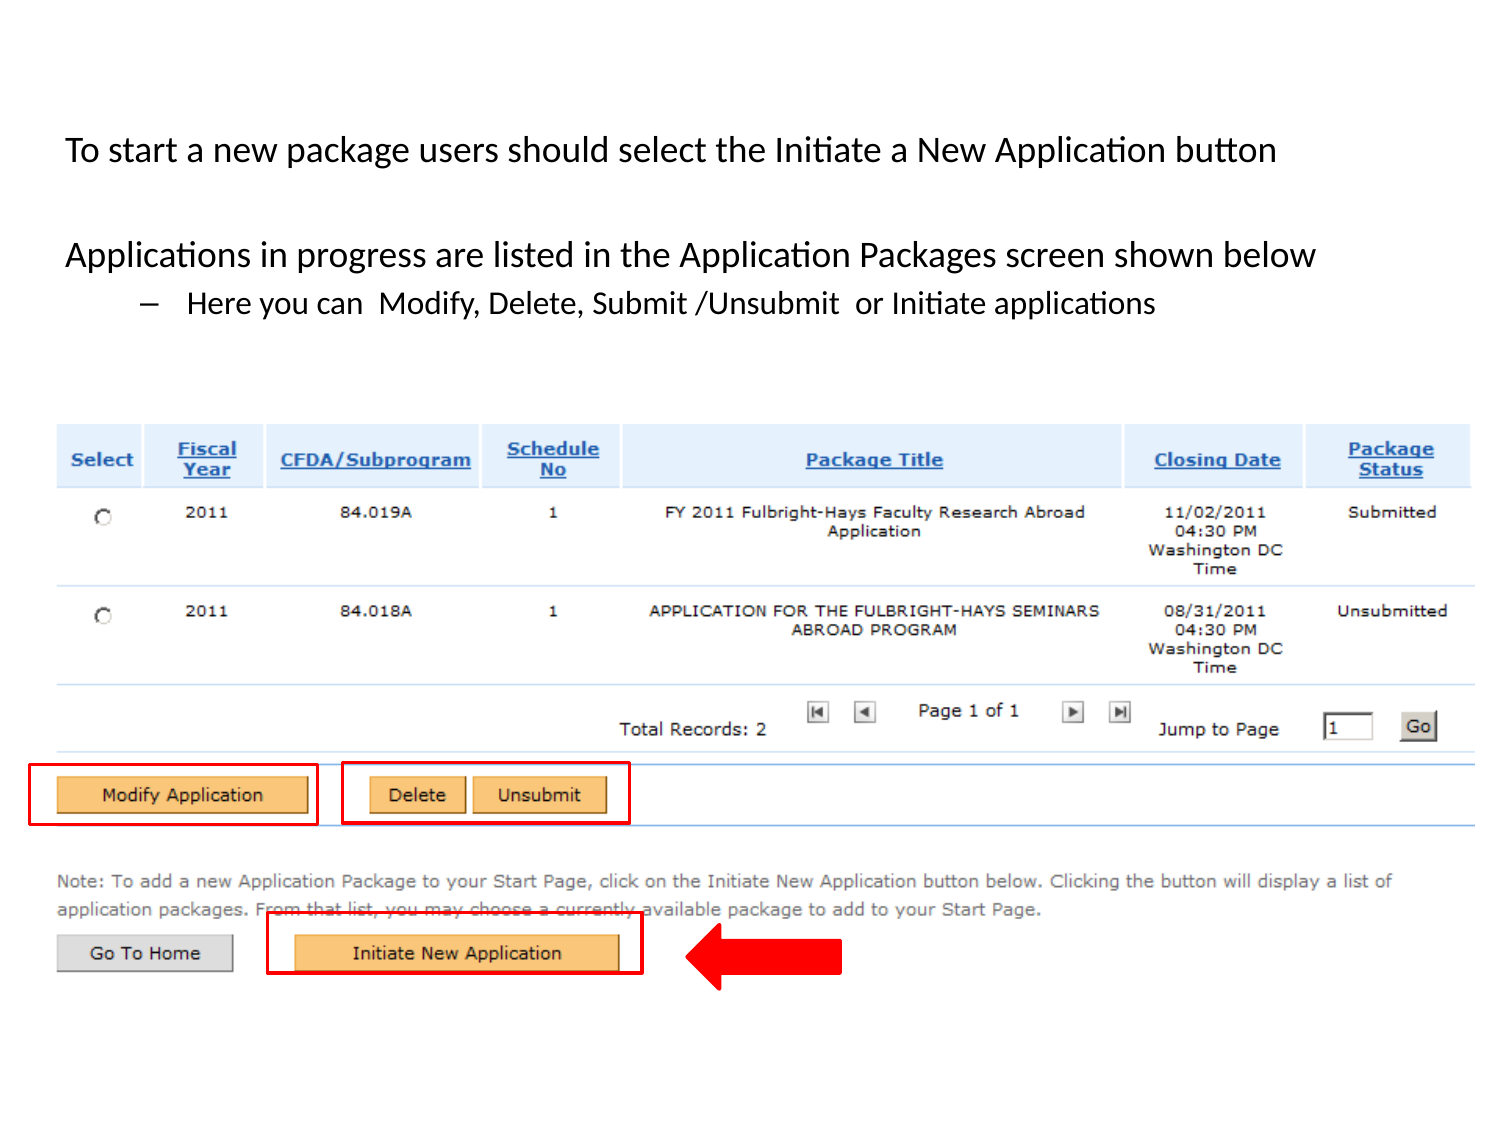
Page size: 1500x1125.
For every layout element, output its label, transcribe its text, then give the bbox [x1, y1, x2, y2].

list To start a new package users should select the Initiate a New Application button Applications in progress are listed in the Application Packages screen shown below Here you can Modify, Delete, Submit /Unsubmit or Initiate applications [50, 75, 1425, 400]
text_box [713, 986, 722, 991]
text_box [29, 424, 1476, 977]
